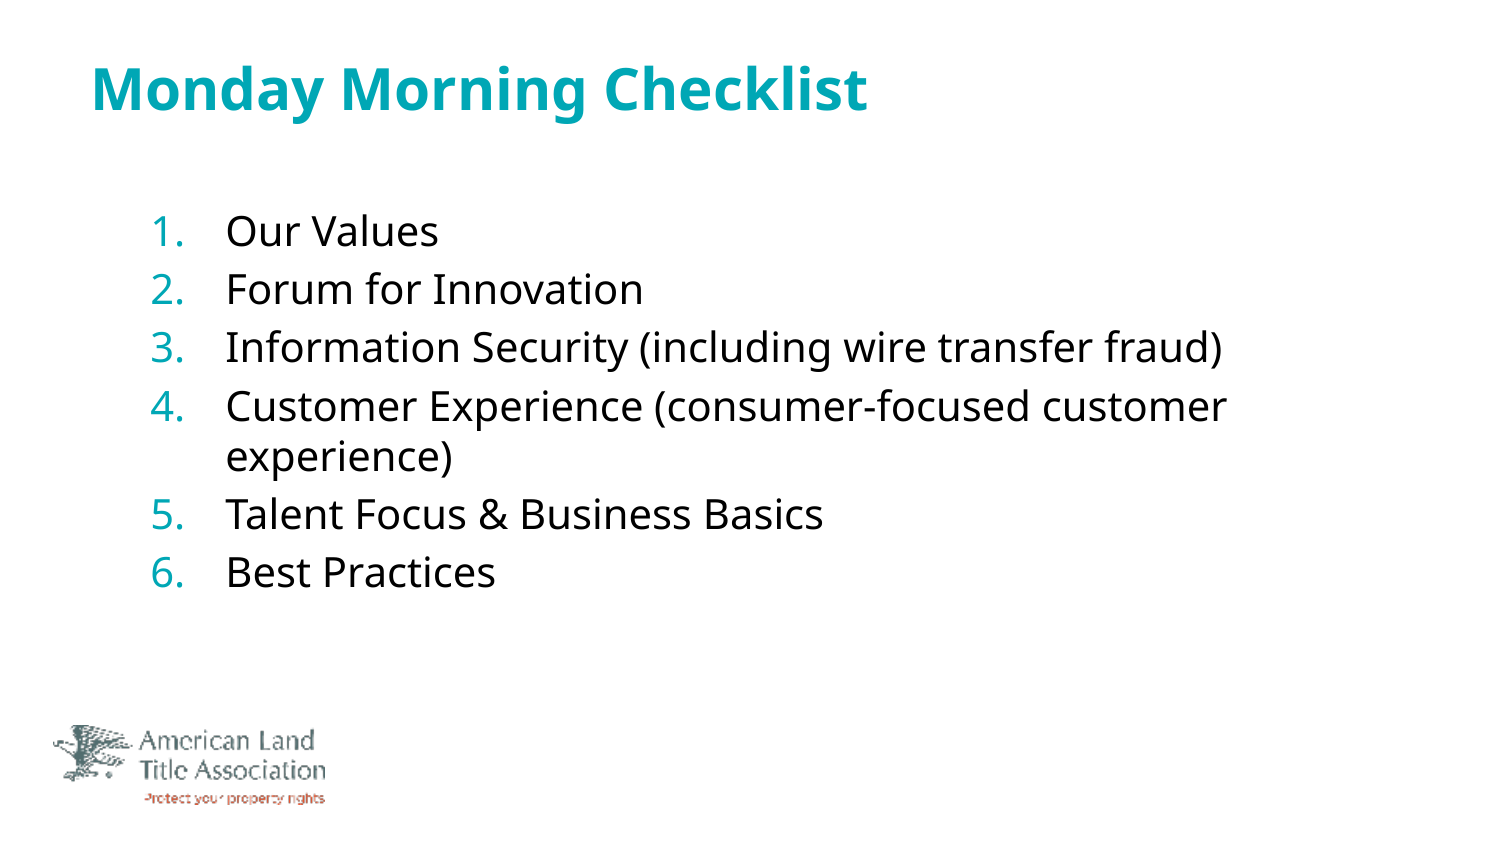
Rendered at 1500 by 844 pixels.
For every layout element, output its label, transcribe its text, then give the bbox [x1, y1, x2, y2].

title Monday Morning Checklist [75, 48, 1425, 130]
picture [53, 725, 325, 805]
list Our Values Forum for Innovation Information Security (including wire transfer fraud) Customer Experience (consumer-focused customer experience) Talent Focus & Business Basics Best Practices [135, 196, 1298, 682]
